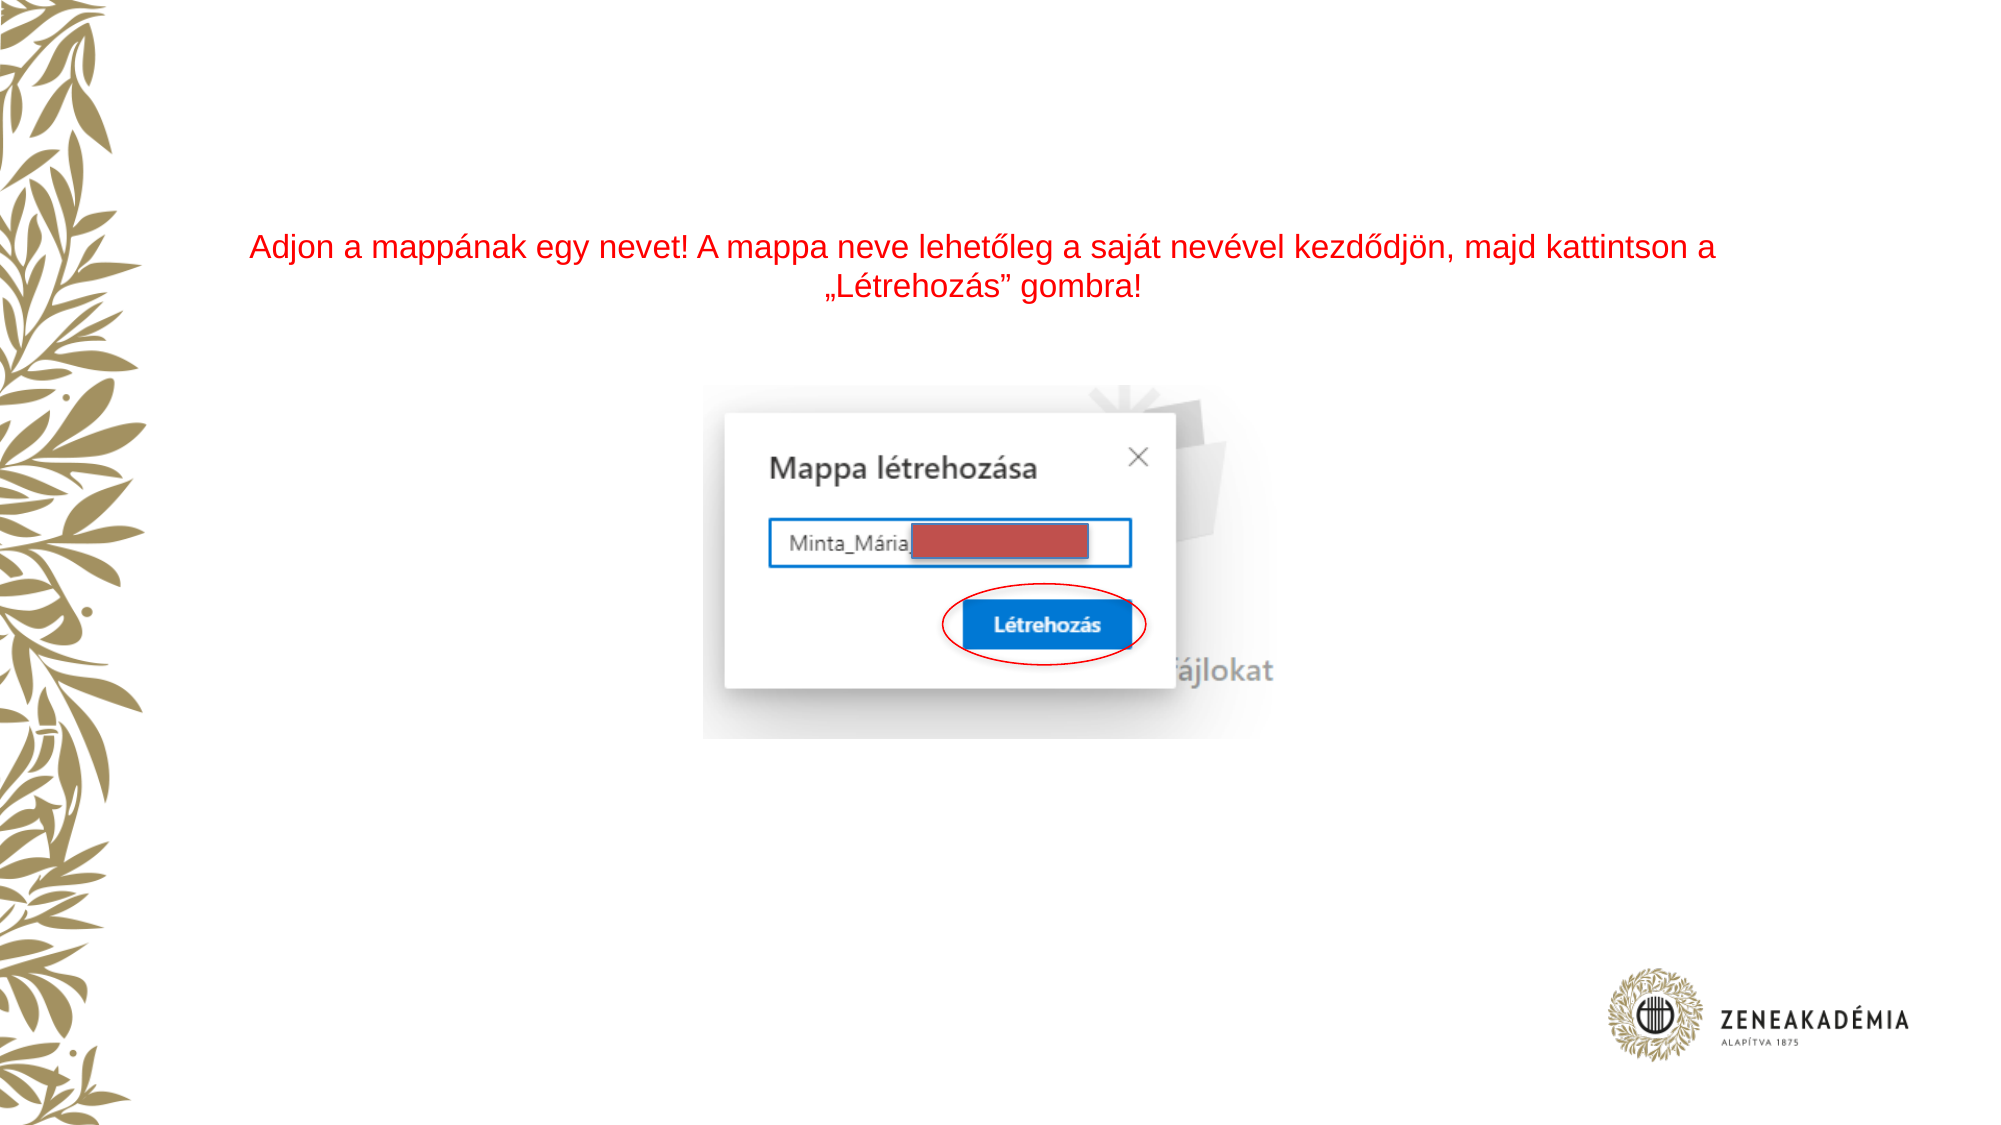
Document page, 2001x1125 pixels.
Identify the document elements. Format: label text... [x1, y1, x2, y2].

picture [0, 0, 2001, 1125]
text_box Adjon a mappának egy nevet! A mappa neve lehetőleg a saját nevével kezdődjön, majd kattintson a „Létrehozás” gombra! [214, 217, 1754, 312]
